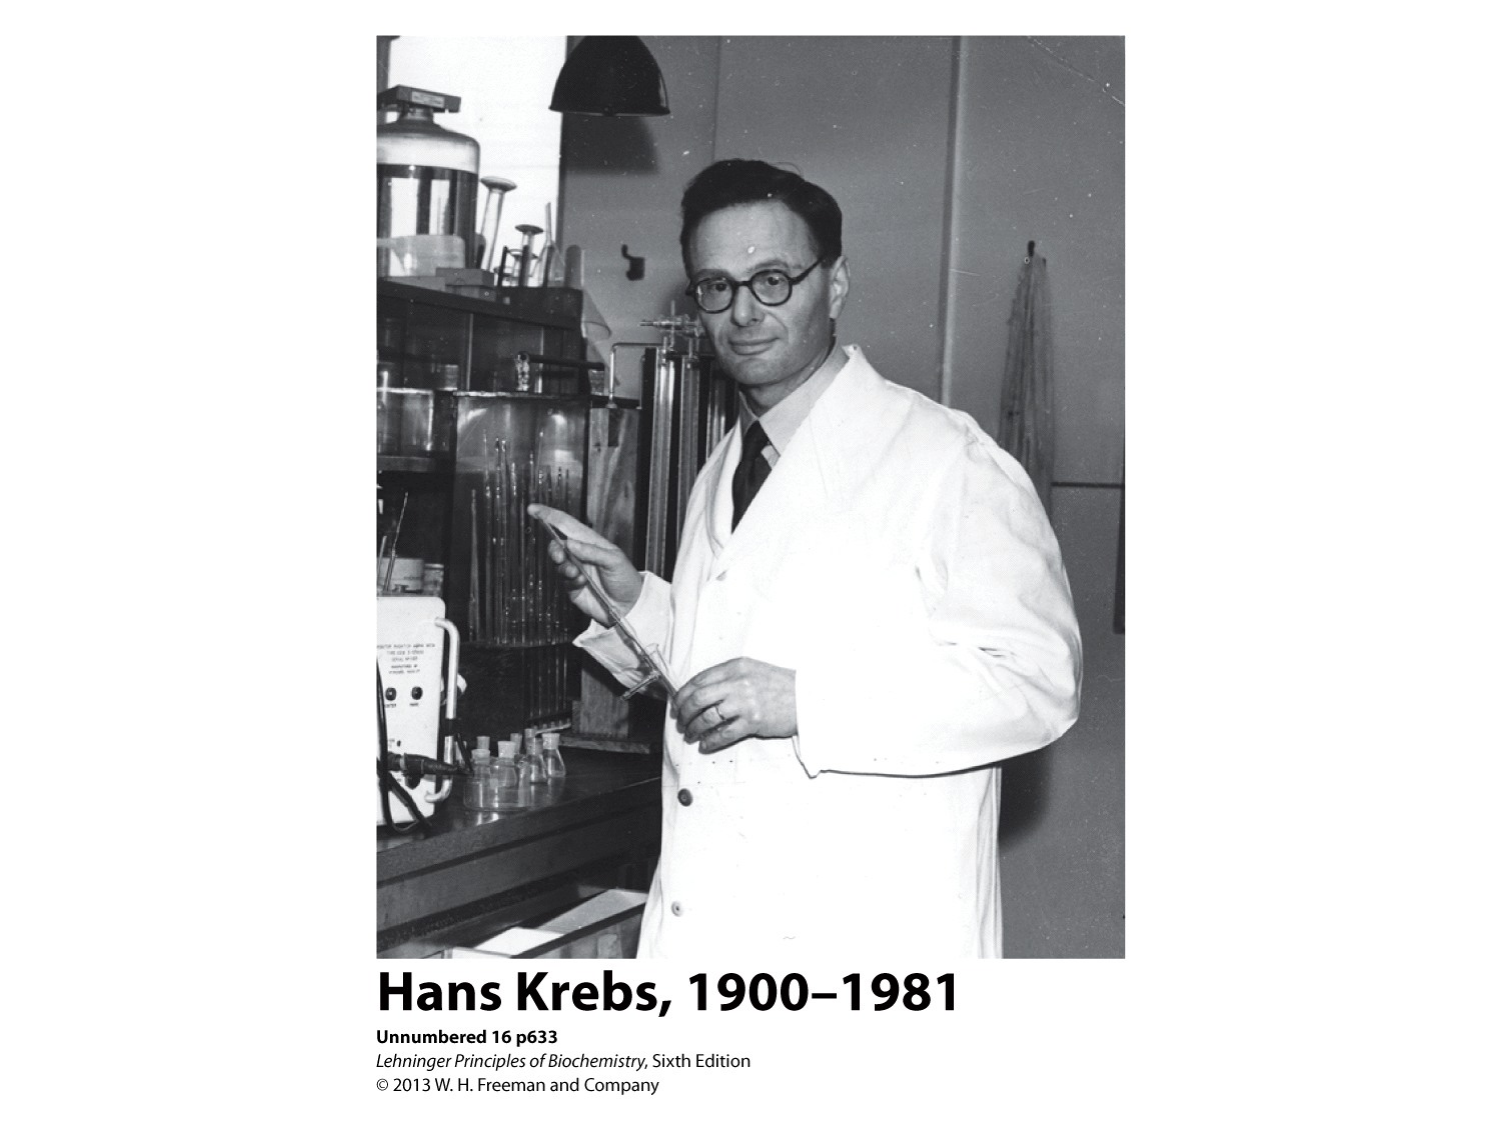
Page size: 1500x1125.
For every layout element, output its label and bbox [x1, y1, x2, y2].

picture [368, 26, 1132, 1099]
